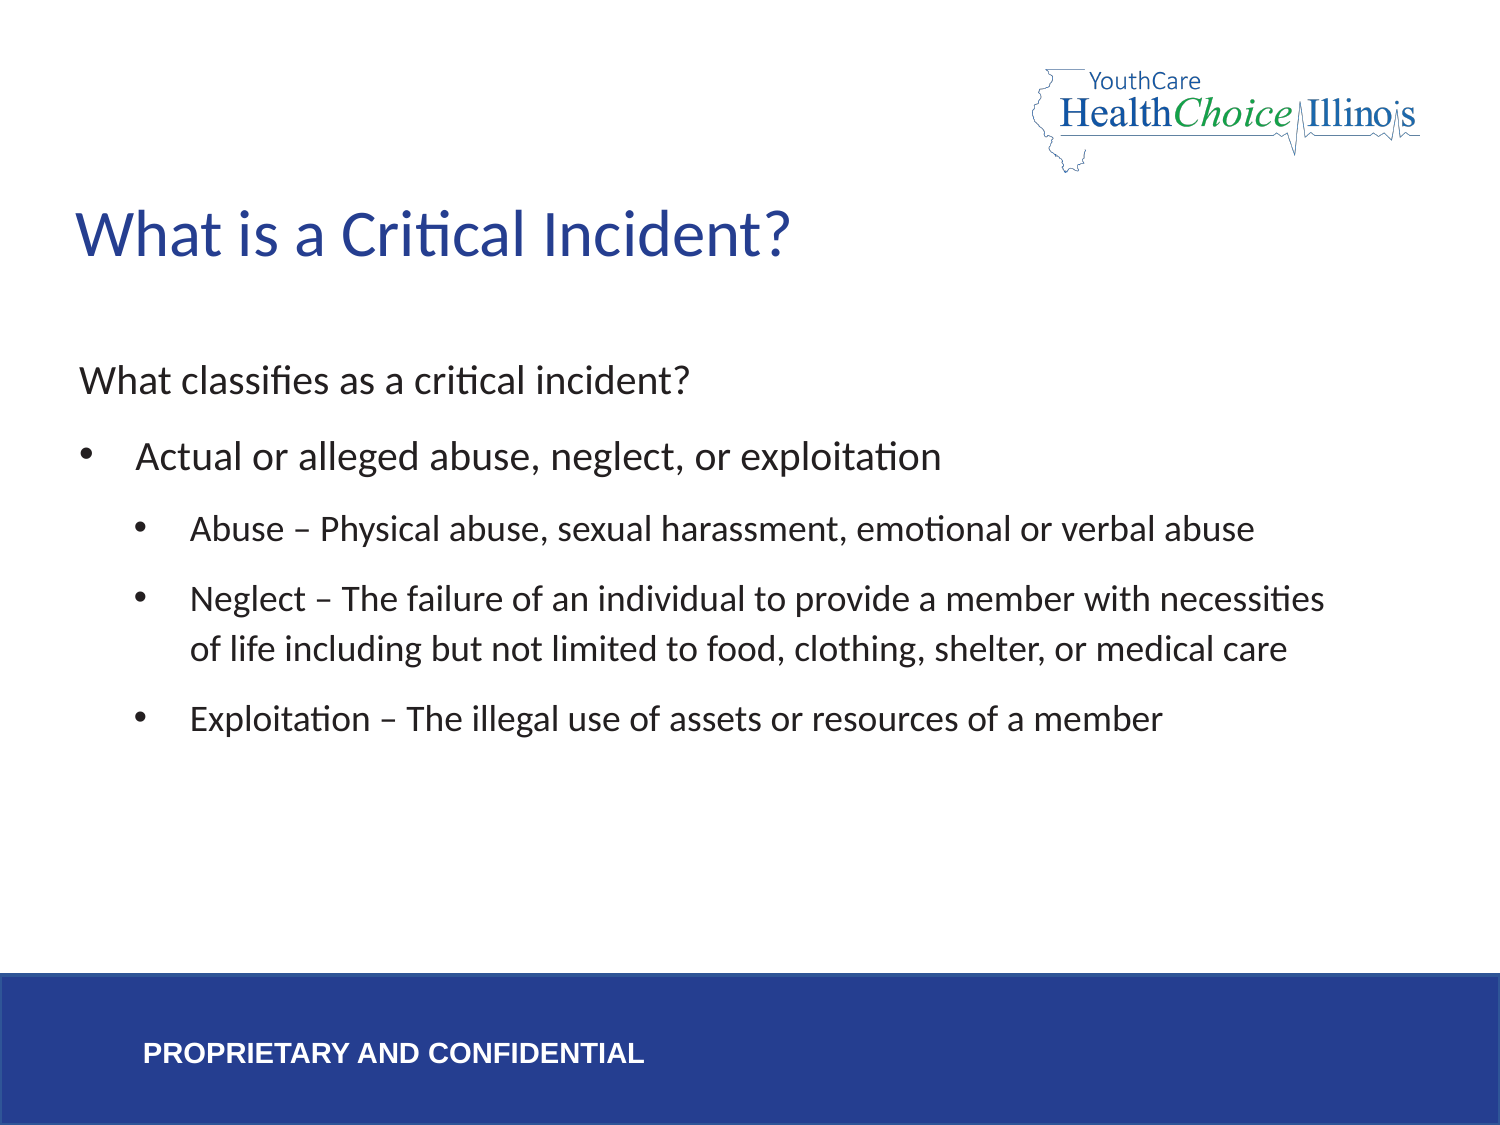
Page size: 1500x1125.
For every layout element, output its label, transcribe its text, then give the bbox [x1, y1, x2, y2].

list What classifies as a critical incident? Actual or alleged abuse, neglect, or exploitation Abuse – Physical abuse, sexual harassment, emotional or verbal abuse Neglect – The failure of an individual to provide a member with necessities of life including but not limited to food, clothing, shelter, or medical care Exploitation – The illegal use of assets or resources of a member [75, 347, 1338, 977]
picture [1032, 67, 1420, 173]
title What is a Critical Incident? [75, 174, 1138, 270]
